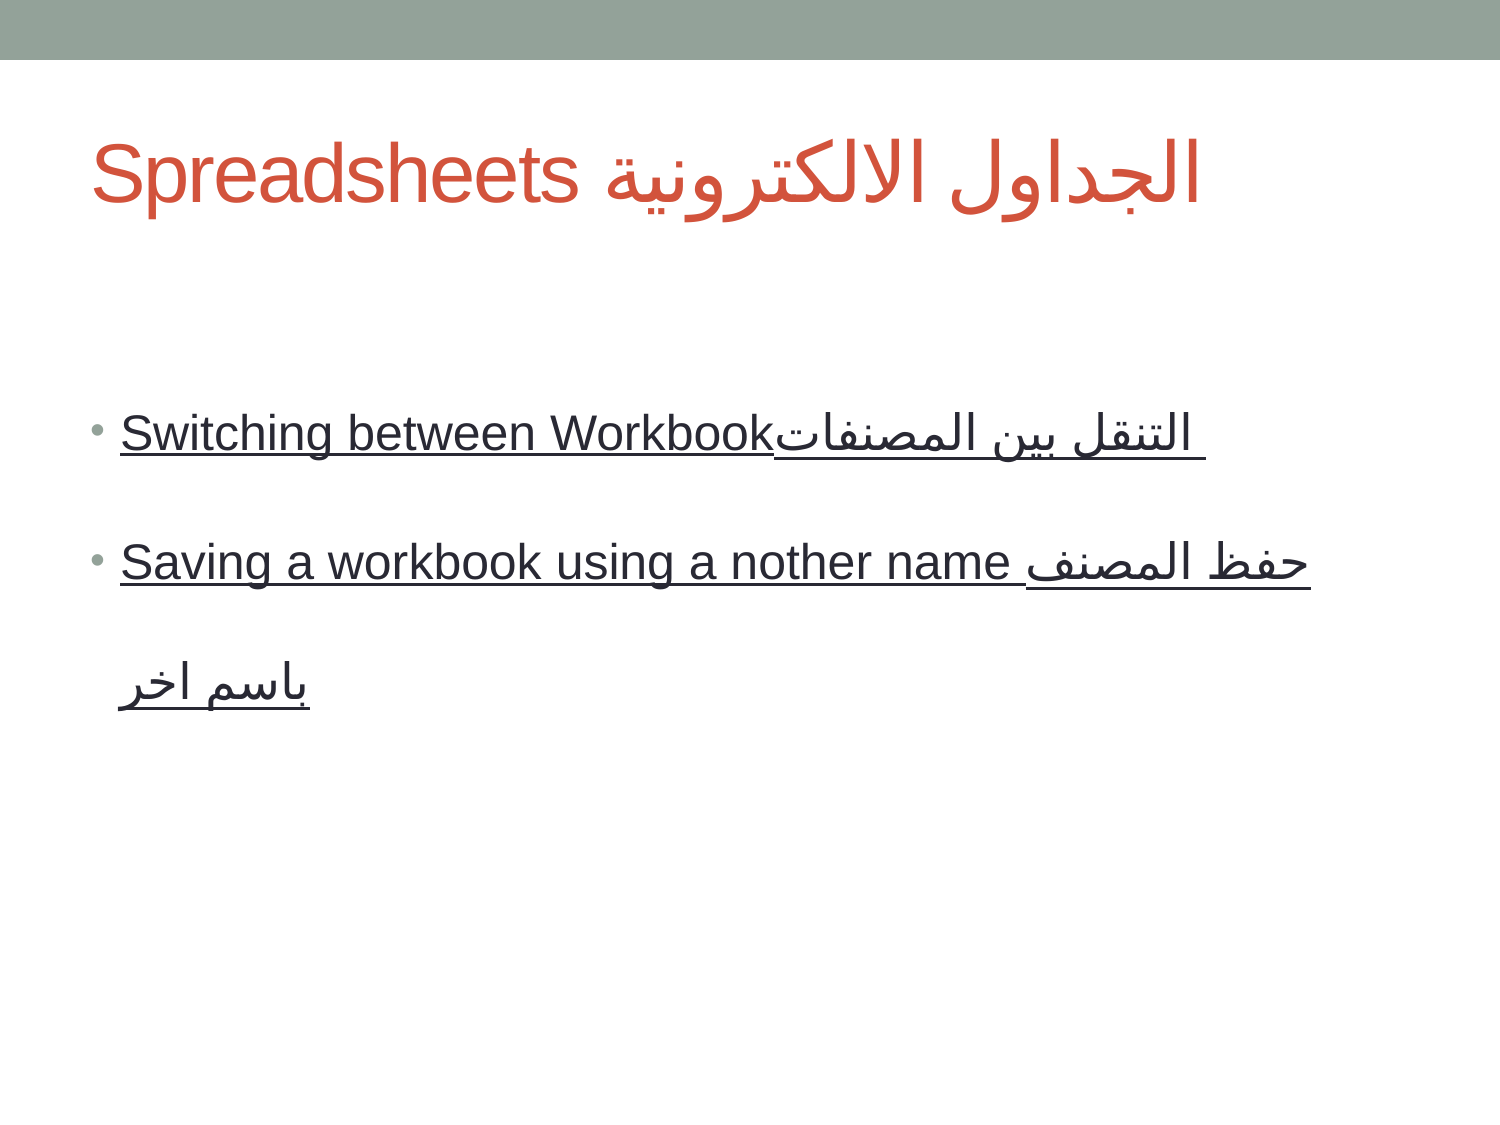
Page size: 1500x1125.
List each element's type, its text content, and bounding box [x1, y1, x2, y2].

title Spreadsheets الجداول الالكترونية [75, 87, 1425, 250]
list Switching between Workbookالتنقل بين المصنفات Saving a workbook using a nother name حفظ المصنف باسم اخر [75, 262, 1425, 1063]
